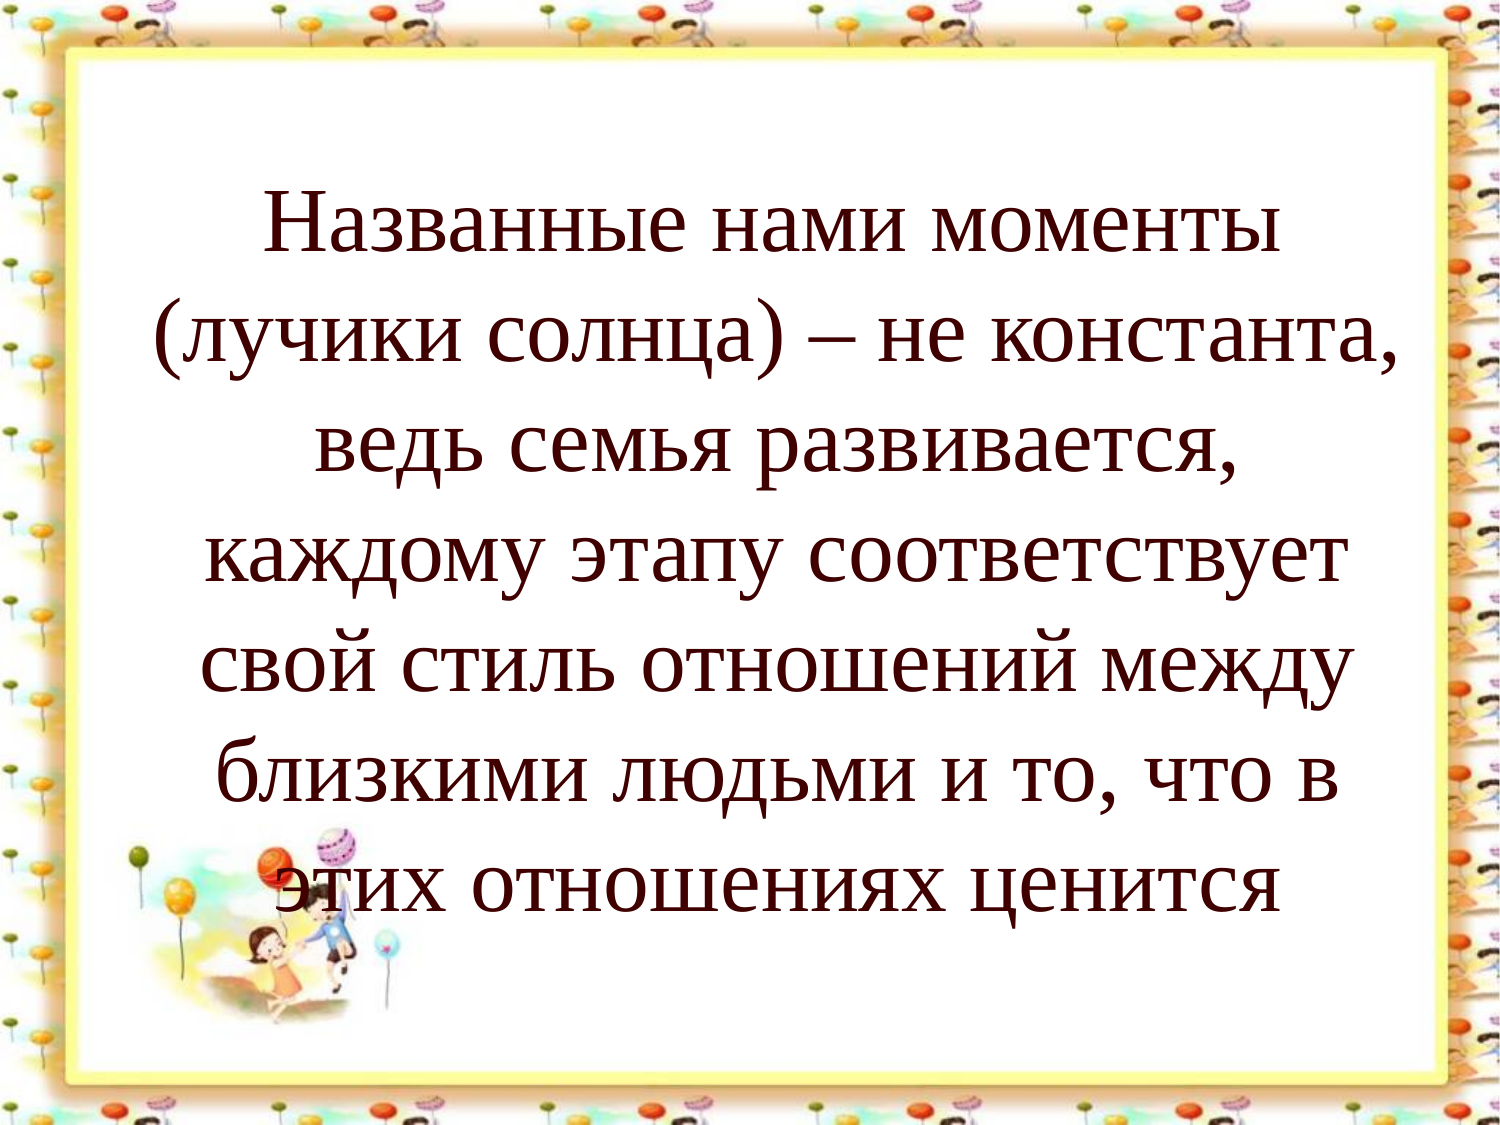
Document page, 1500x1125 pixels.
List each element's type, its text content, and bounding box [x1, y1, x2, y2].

list Названные нами моменты (лучики солнца) – не константа, ведь семья развивается, каждому этапу соответствует свой стиль отношений между близкими людьми и то, что в этих отношениях ценится [74, 152, 1426, 1006]
picture [0, 0, 1500, 1125]
